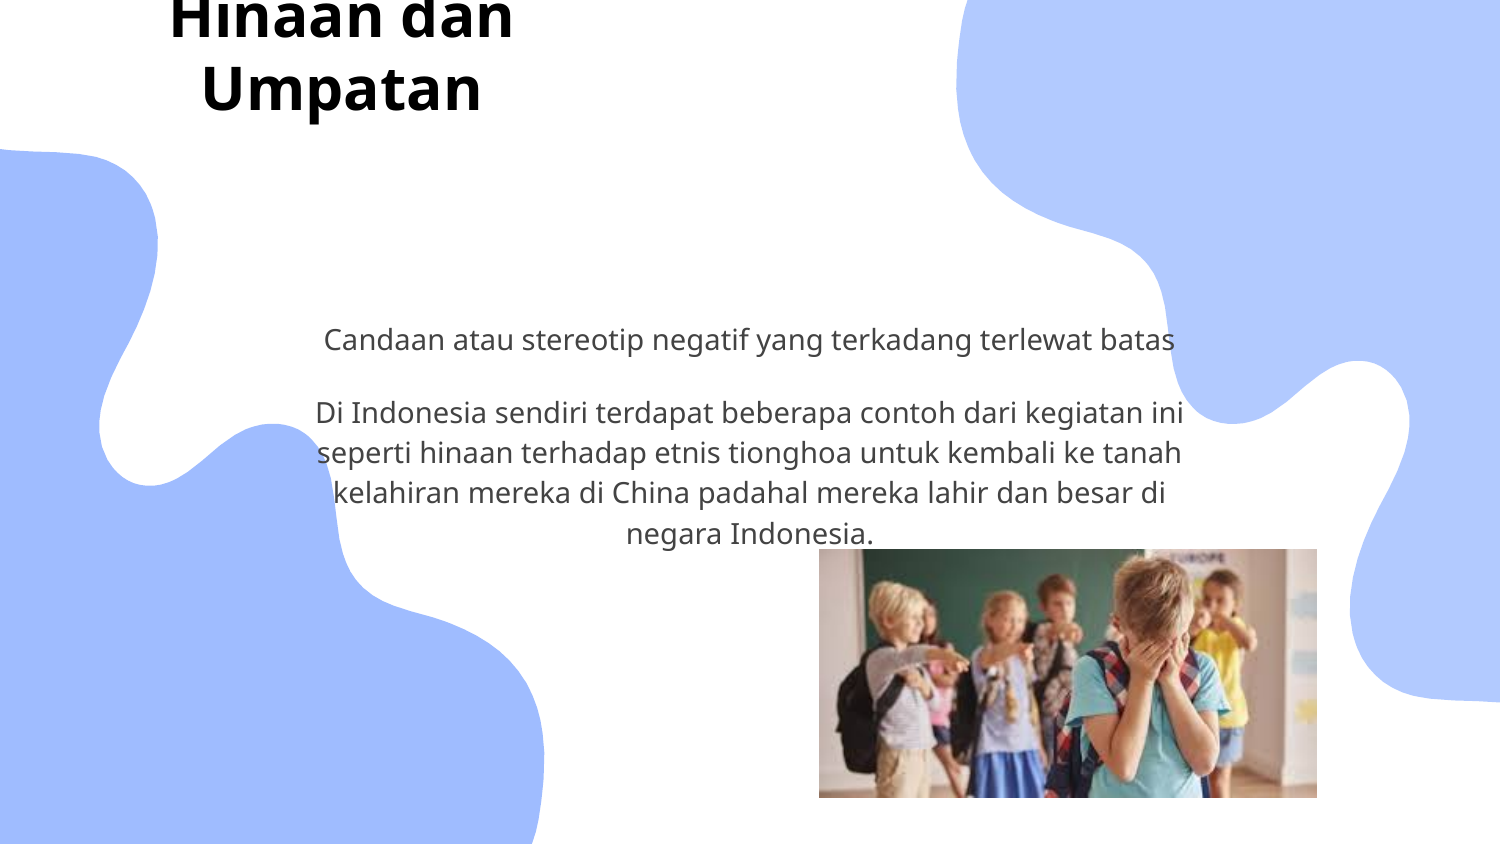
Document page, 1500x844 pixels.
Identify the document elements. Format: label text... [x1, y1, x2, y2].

picture [819, 549, 1317, 799]
title Hinaan dan Umpatan [31, 39, 653, 138]
subtitle Candaan atau stereotip negatif yang terkadang terlewat batas Di Indonesia sendiri terdapat beberapa contoh dari kegiatan ini seperti hinaan terhadap etnis tionghoa untuk kembali ke tanah kelahiran mereka di China padahal mereka lahir dan besar di negara Indonesia. [266, 300, 1234, 606]
